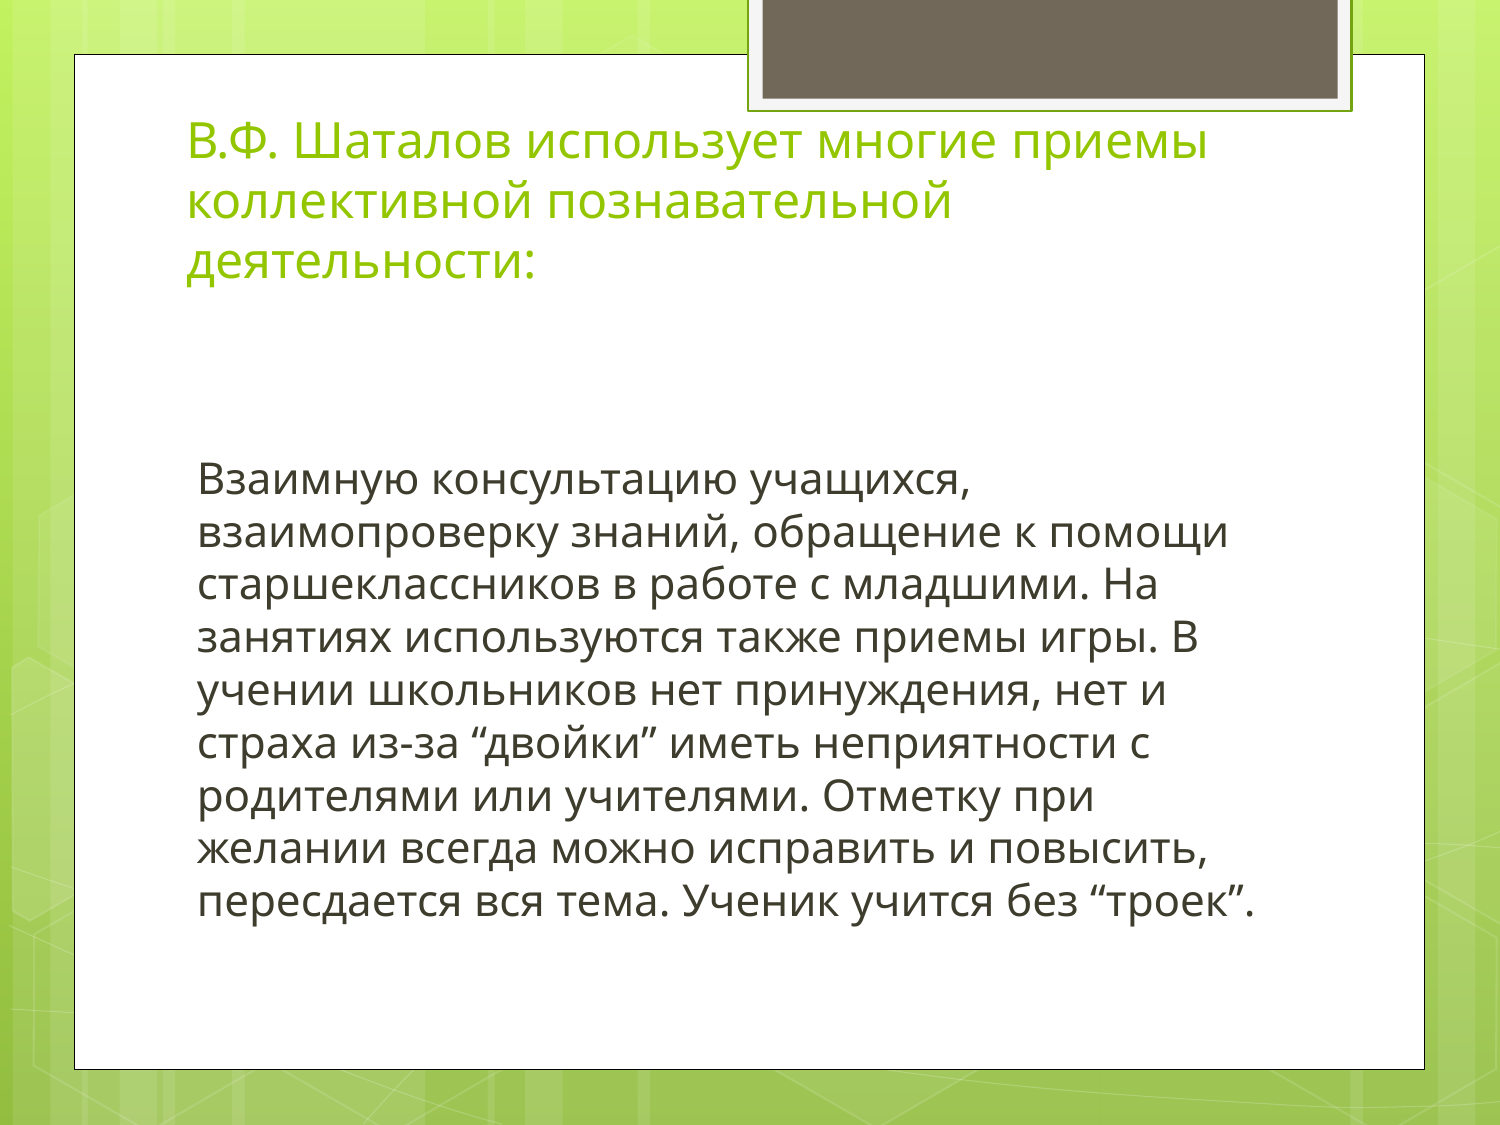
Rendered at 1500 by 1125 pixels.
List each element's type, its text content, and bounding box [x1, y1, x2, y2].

title В.Ф. Шаталов использует многие приемы коллективной познавательной деятельности: [171, 168, 1324, 357]
list Взаимную консультацию учащихся, взаимопроверку знаний, обращение к помощи старшеклассников в работе с младшими. На занятиях используются также приемы игры. В учении школьников нет принуждения, нет и страха из-за “двойки” иметь неприятности с родителями или учителями. Отметку при желании всегда можно исправить и повысить, пересдается вся тема. Ученик учится без “троек”. [171, 381, 1283, 957]
